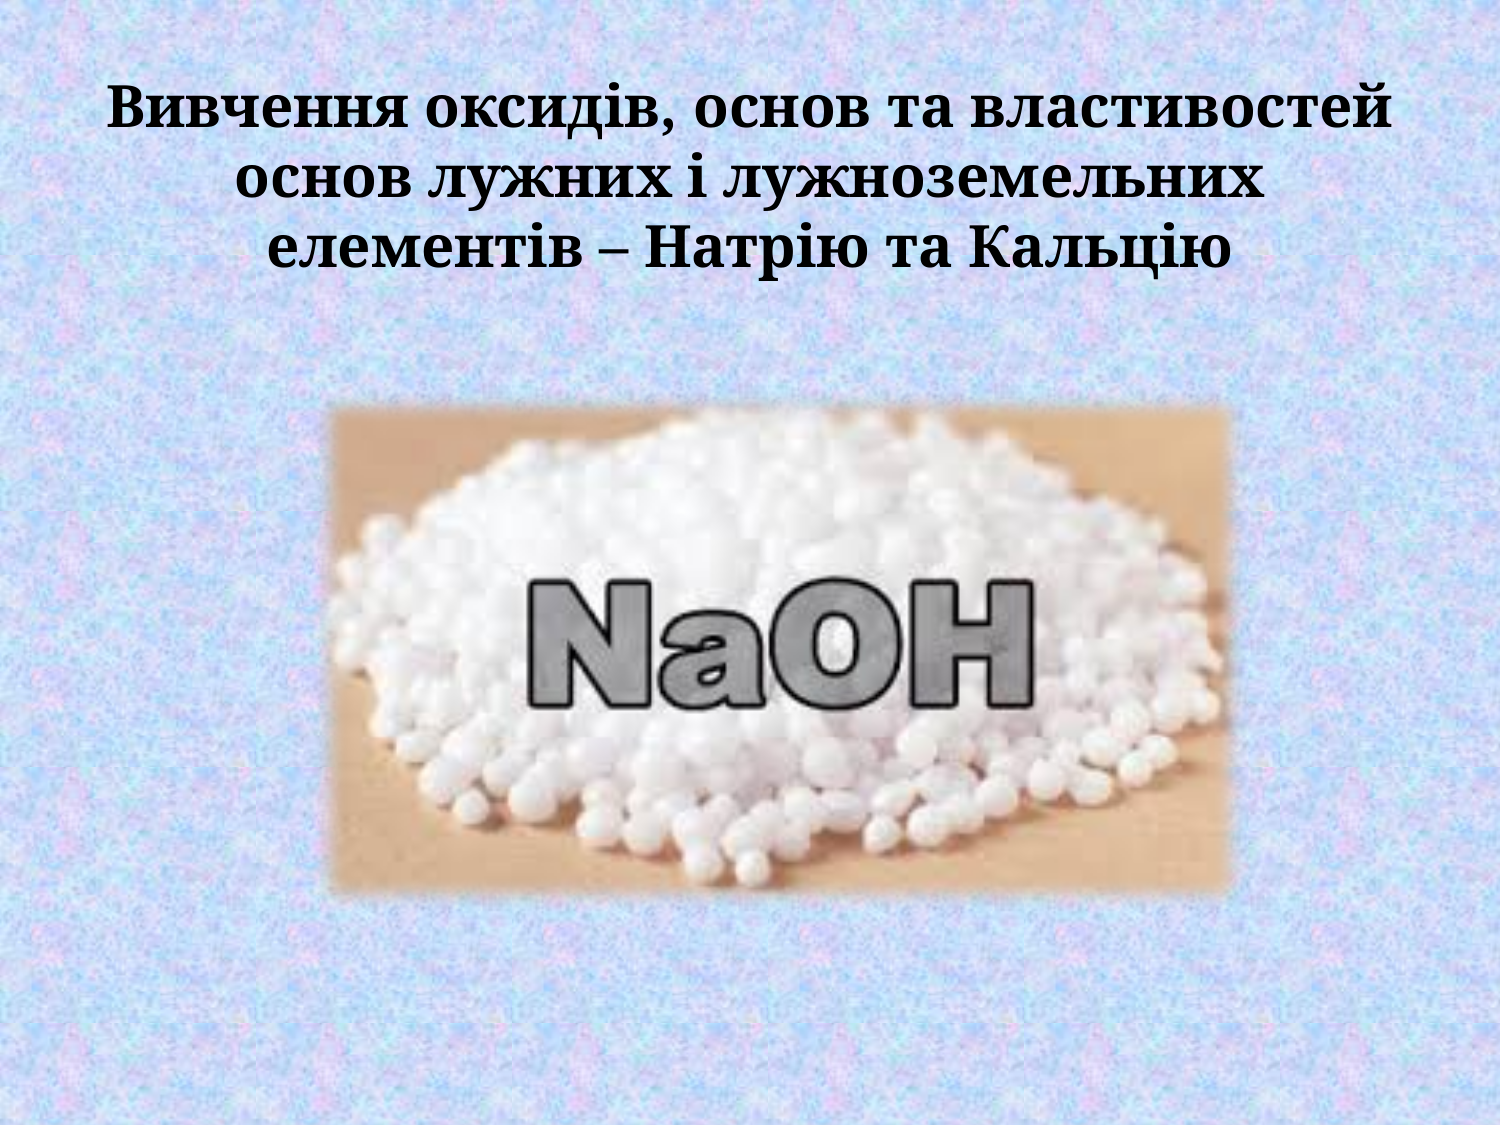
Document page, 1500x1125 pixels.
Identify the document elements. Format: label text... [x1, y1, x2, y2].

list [312, 389, 1247, 911]
picture [0, 0, 1500, 1125]
title Вивчення оксидів, основ та властивостей основ лужних і лужноземельних елементів – Натрію та Кальцію [75, 45, 1425, 303]
